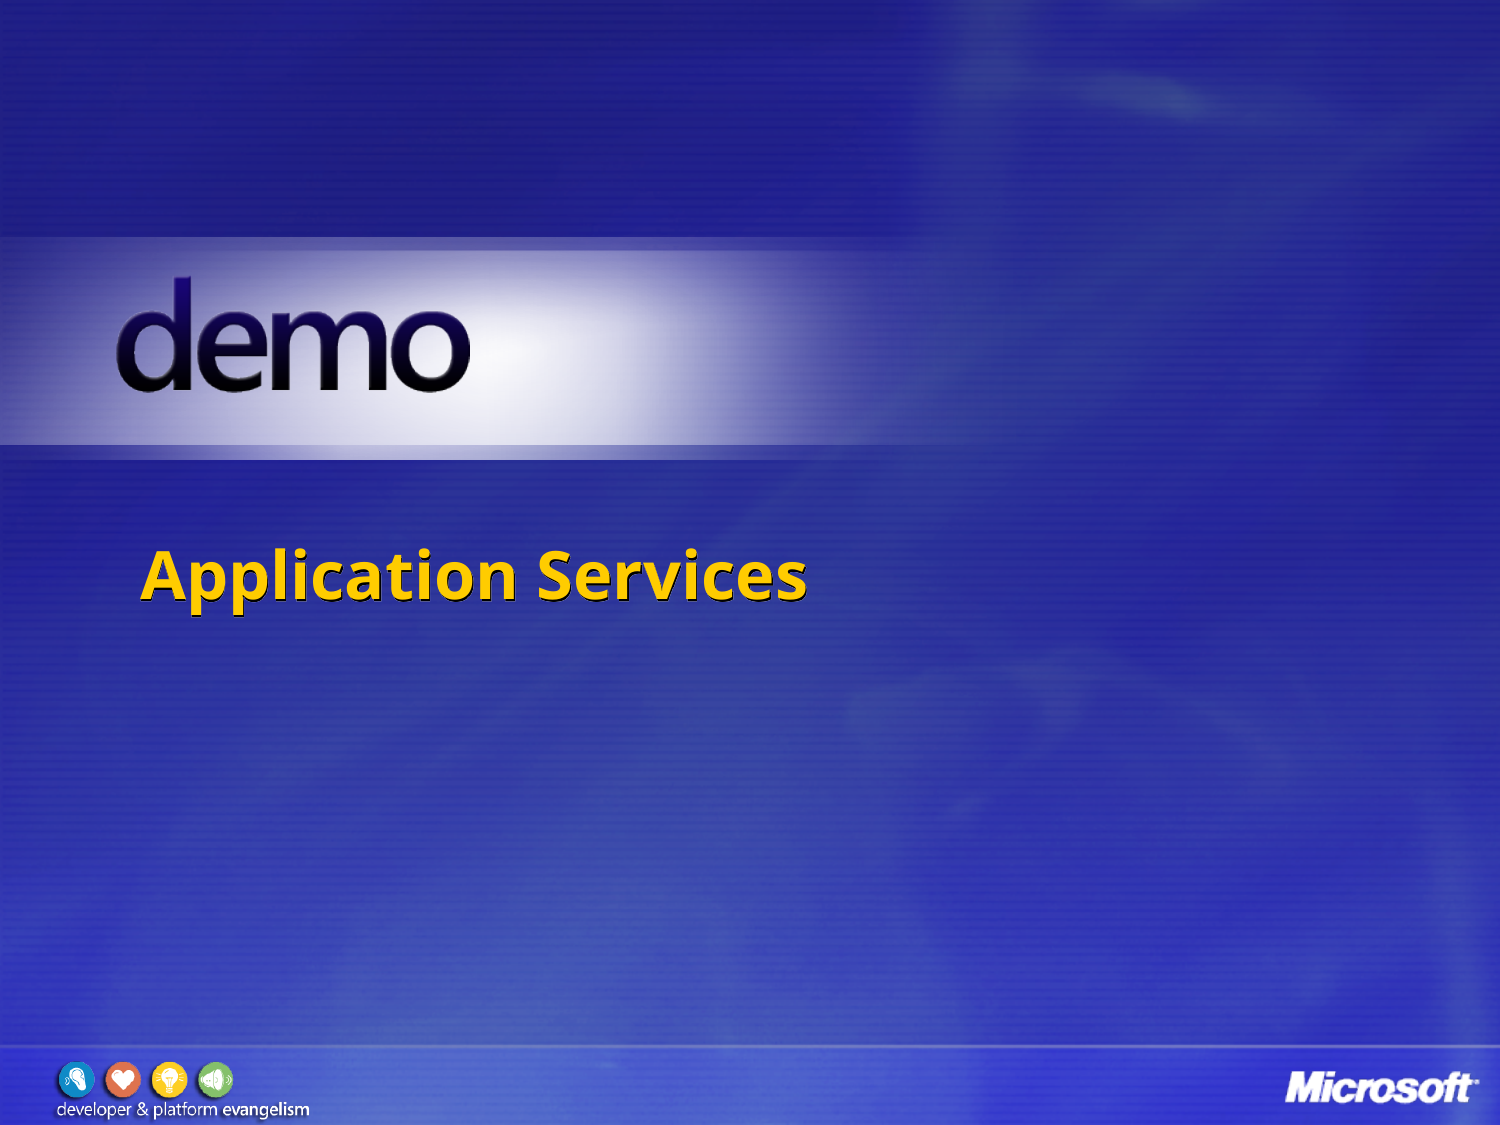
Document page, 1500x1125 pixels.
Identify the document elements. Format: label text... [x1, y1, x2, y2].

picture [0, 0, 1500, 1125]
title Application Services [124, 524, 1476, 626]
